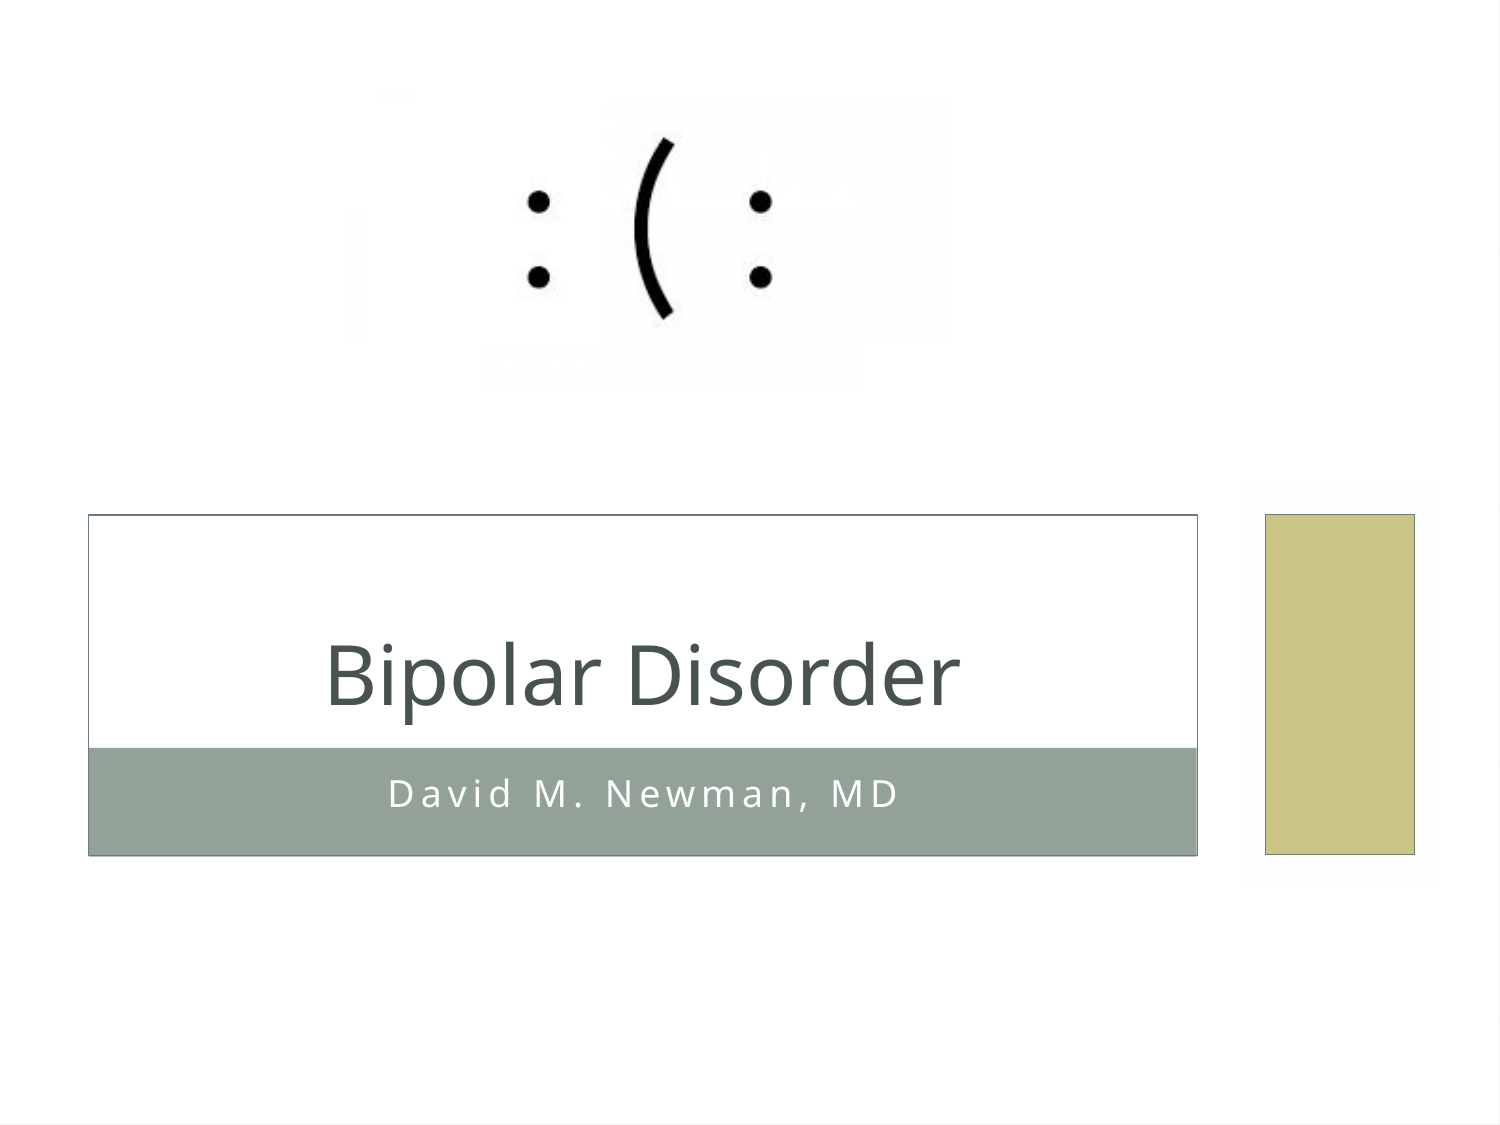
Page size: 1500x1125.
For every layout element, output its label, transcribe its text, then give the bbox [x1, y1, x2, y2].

text_box David M. Newman, MD [105, 762, 1181, 838]
picture [14, 16, 1485, 1110]
text_box Bipolar Disorder [99, 529, 1187, 730]
